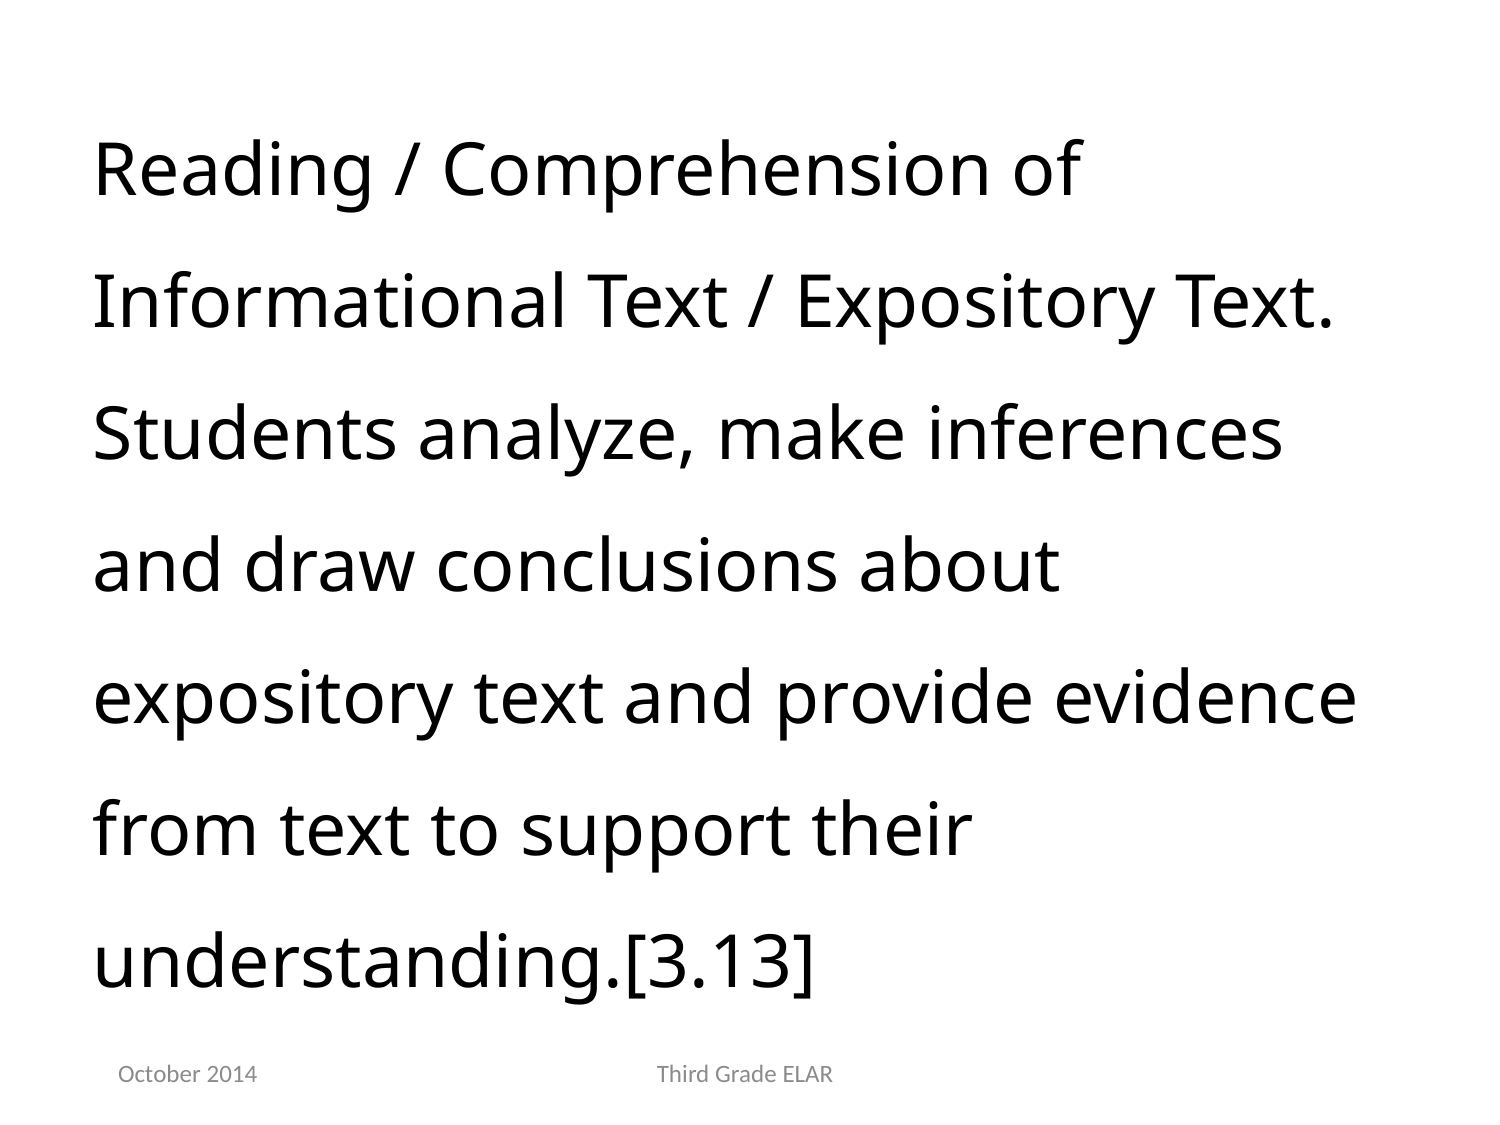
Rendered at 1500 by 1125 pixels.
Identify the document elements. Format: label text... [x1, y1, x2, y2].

subtitle Reading / Comprehension of Informational Text / Expository Text. Students analyze, make inferences and draw conclusions about expository text and provide evidence from text to support their understanding.[3.13] [78, 70, 1429, 1014]
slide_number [103, 1042, 441, 1103]
footer Third Grade ELAR [492, 1042, 999, 1103]
